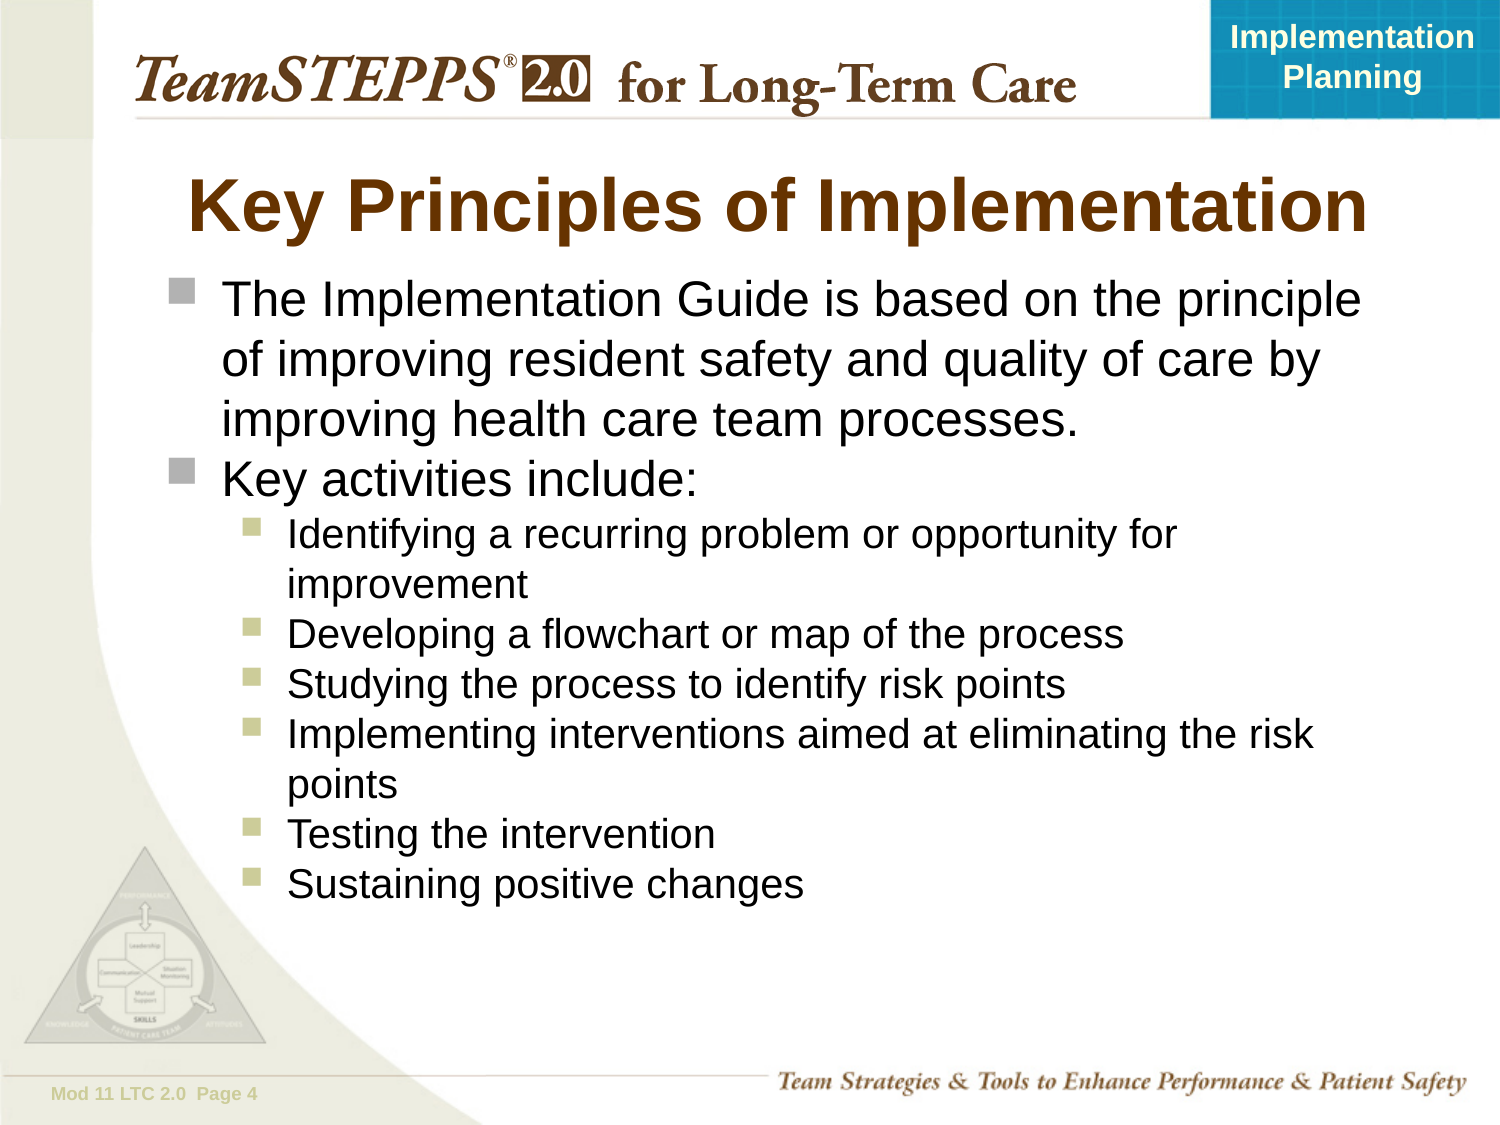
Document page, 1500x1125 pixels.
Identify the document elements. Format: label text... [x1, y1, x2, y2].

picture [0, 0, 1500, 1125]
list The Implementation Guide is based on the principle of improving resident safety and quality of care by improving health care team processes. Key activities include: Identifying a recurring problem or opportunity for improvement Developing a flowchart or map of the process Studying the process to identify risk points Implementing interventions aimed at eliminating the risk points Testing the intervention Sustaining positive changes [149, 258, 1426, 1038]
title Key Principles of Implementation [144, 143, 1415, 260]
